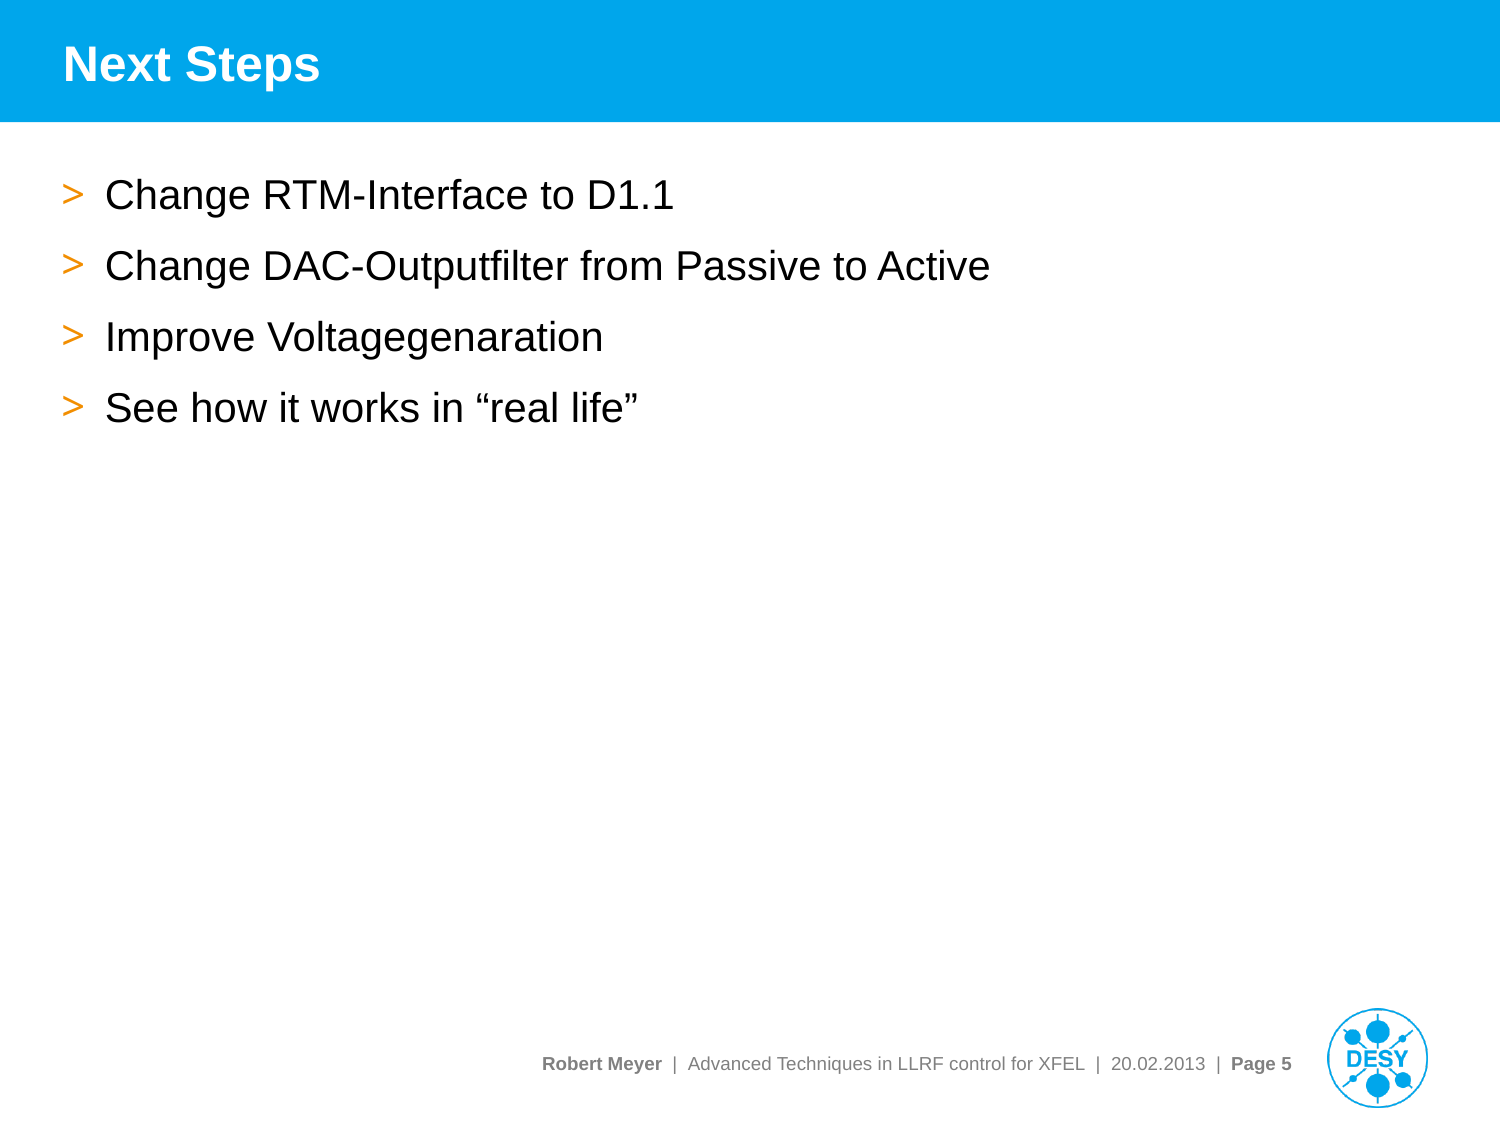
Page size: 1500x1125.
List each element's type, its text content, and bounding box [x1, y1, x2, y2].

title Next Steps [47, 16, 1446, 107]
picture [1330, 1011, 1426, 1106]
picture [1391, 1071, 1428, 1108]
list Change RTM-Interface to D1.1 Change DAC-Outputfilter from Passive to Active Improve Voltagegenaration See how it works in “real life” [46, 160, 1444, 947]
picture [1327, 1008, 1368, 1049]
picture [1327, 1068, 1365, 1108]
picture [1387, 1008, 1428, 1046]
